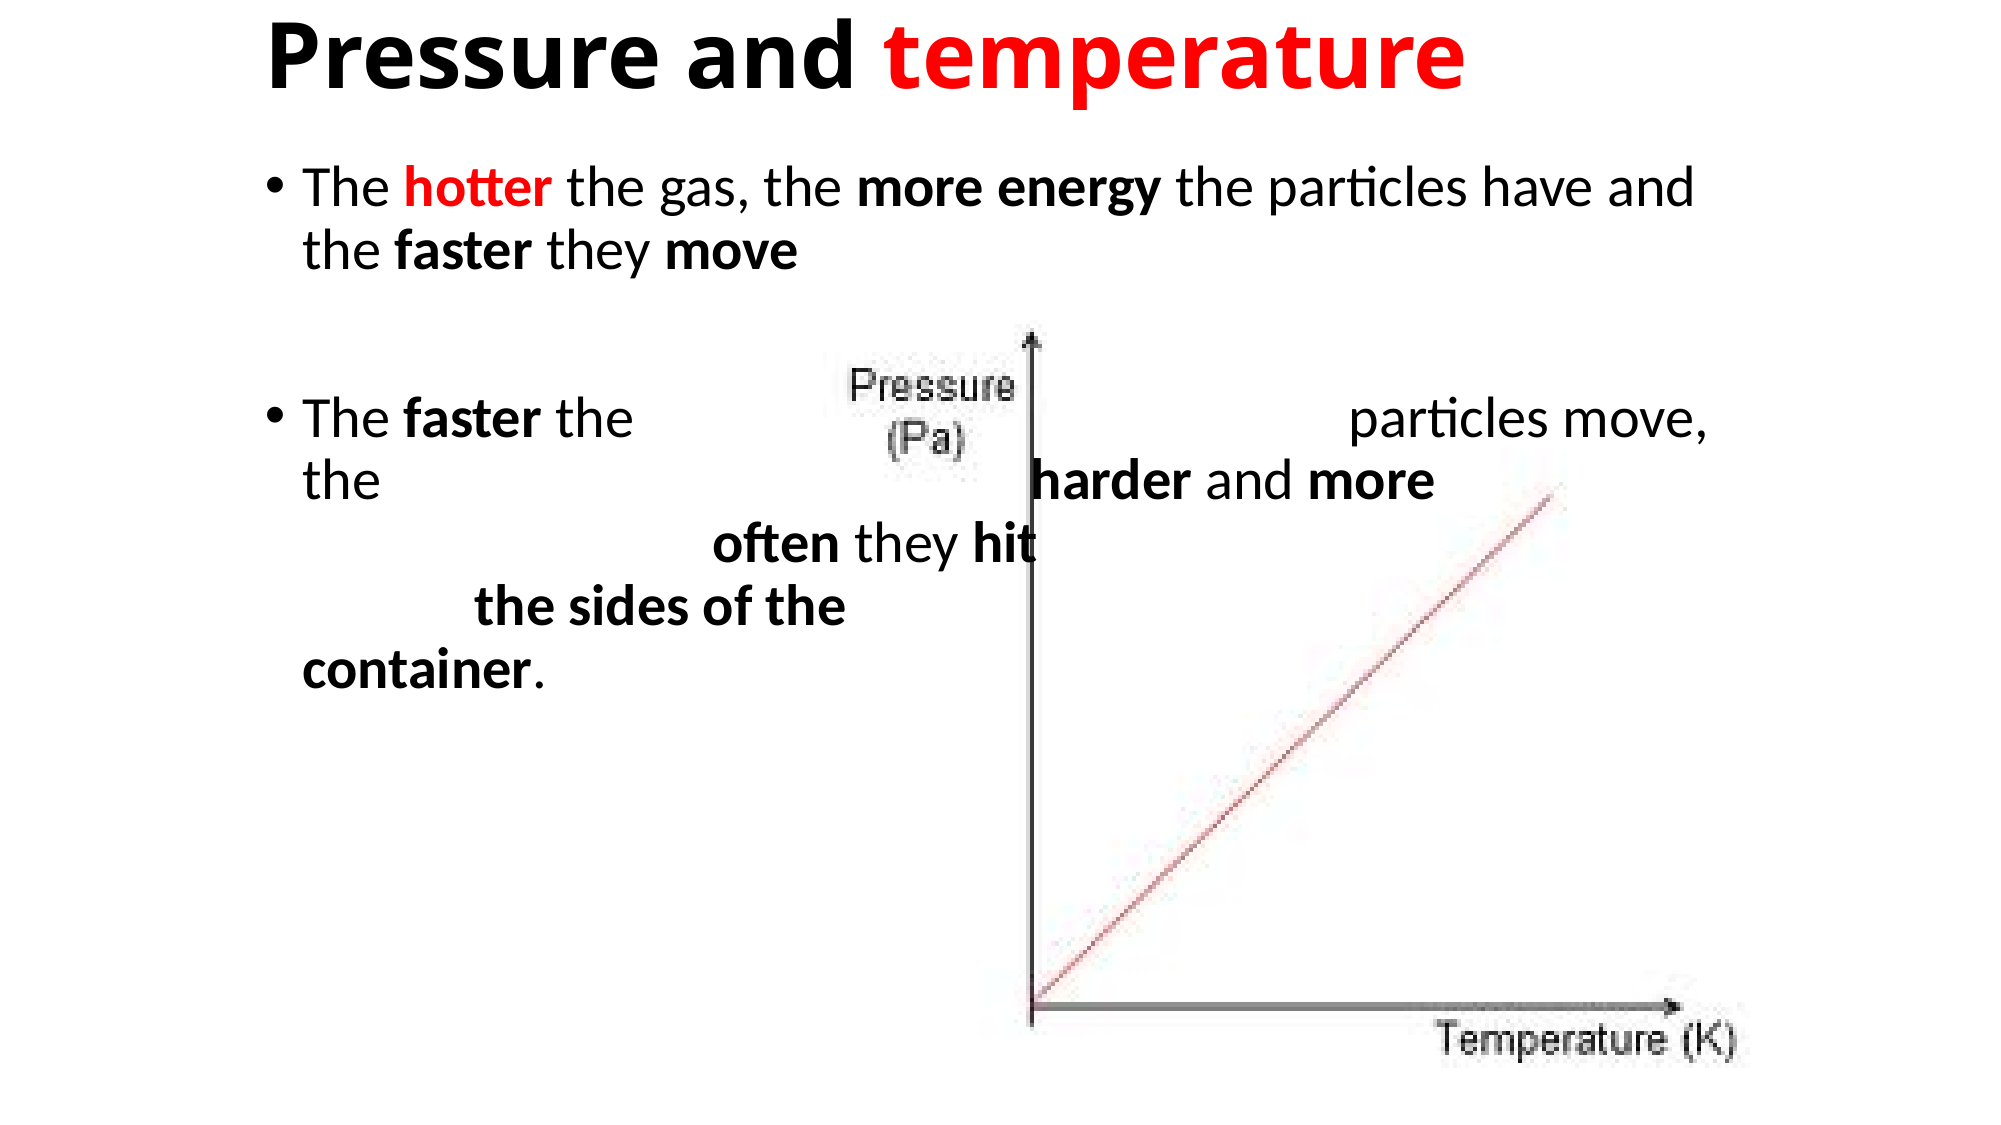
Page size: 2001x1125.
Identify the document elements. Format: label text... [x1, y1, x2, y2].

title Pressure and temperature [249, 1, 1750, 149]
list The hotter the gas, the more energy the particles have and the faster they move The faster the particles move, the harder and more often they hit the sides of the container. [249, 149, 1750, 1125]
picture [787, 320, 1750, 1125]
